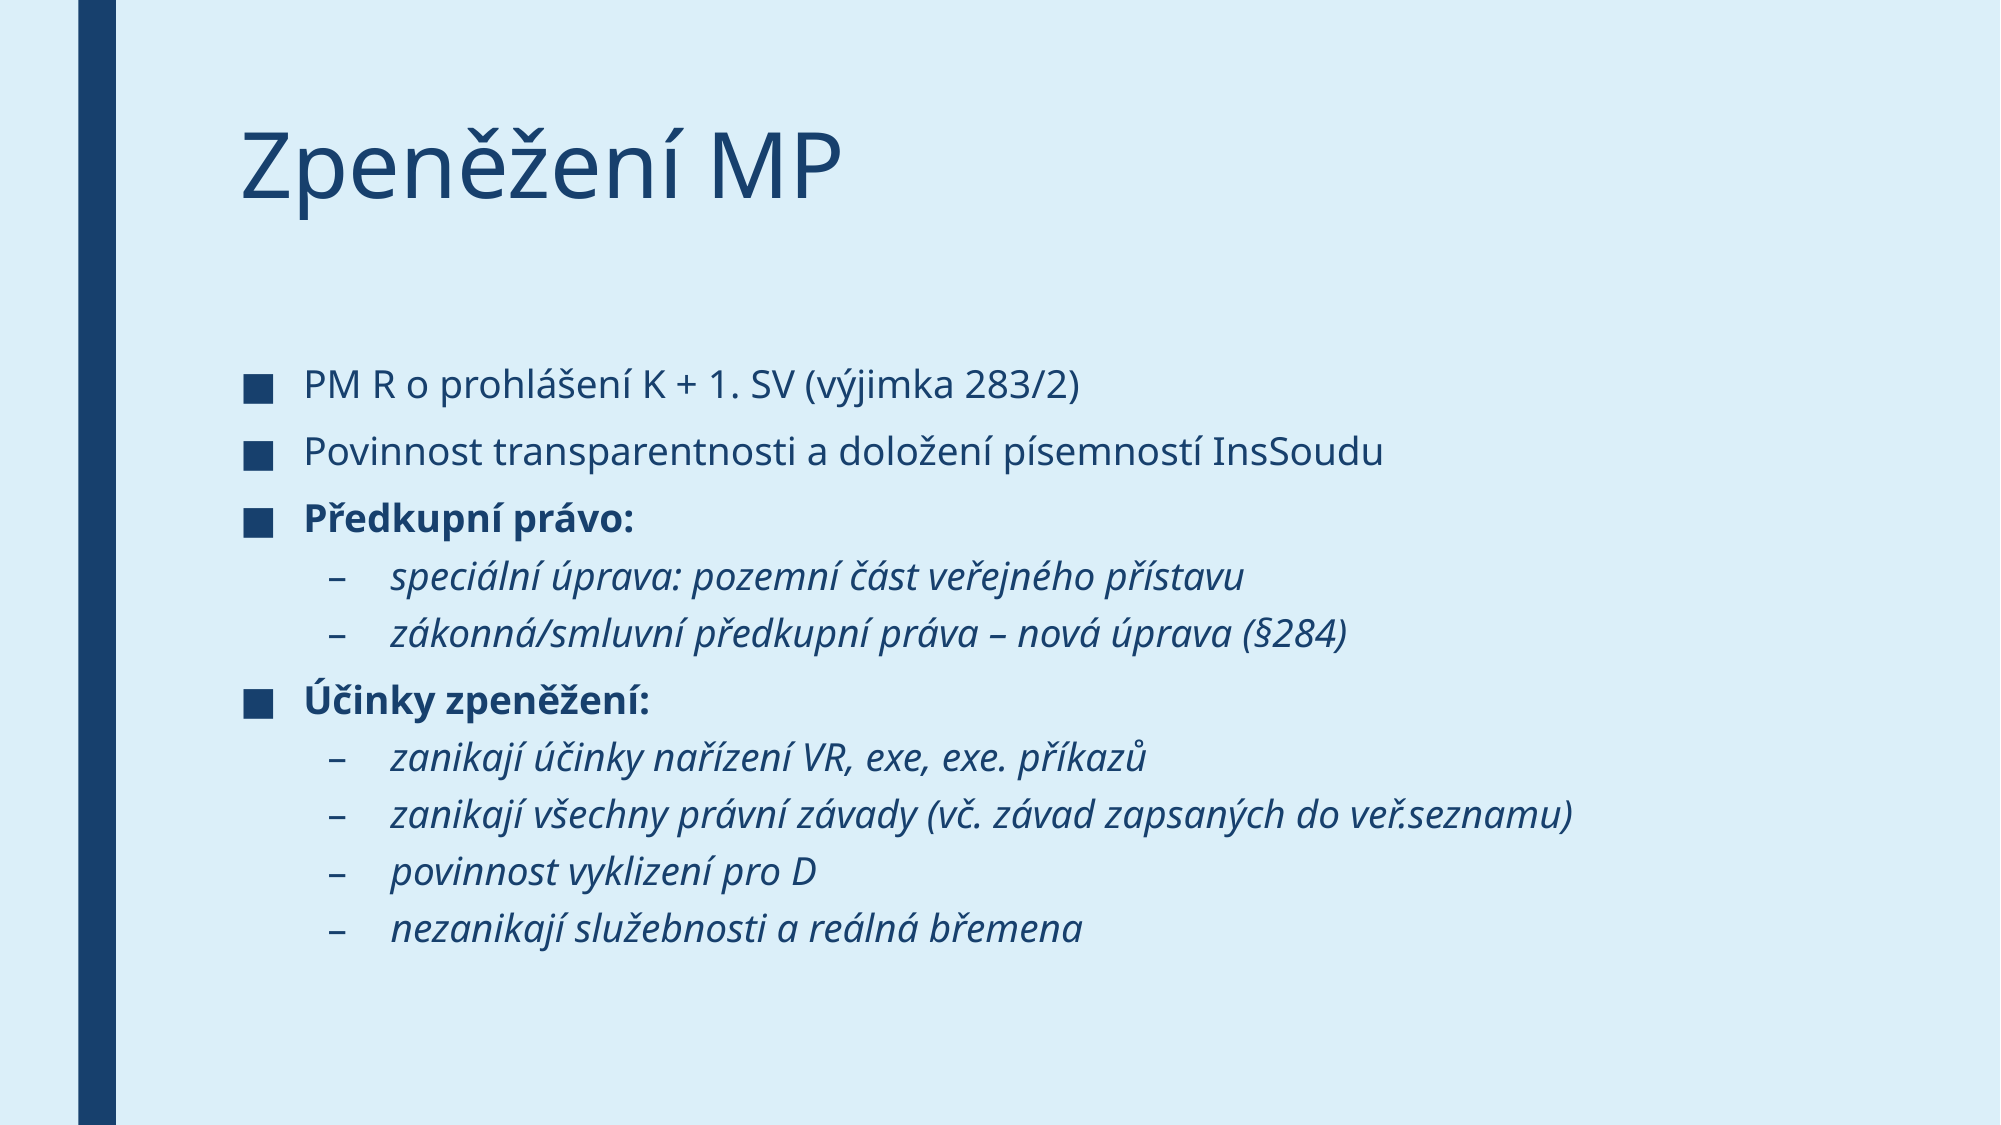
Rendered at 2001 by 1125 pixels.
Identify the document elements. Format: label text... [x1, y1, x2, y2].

list PM R o prohlášení K + 1. SV (výjimka 283/2) Povinnost transparentnosti a doložení písemností InsSoudu Předkupní právo: speciální úprava: pozemní část veřejného přístavu zákonná/smluvní předkupní práva – nová úprava (§284) Účinky zpeněžení: zanikají účinky nařízení VR, exe, exe. příkazů zanikají všechny právní závady (vč. závad zapsaných do veř.seznamu) povinnost vyklizení pro D nezanikají služebnosti a reálná břemena [225, 356, 1800, 963]
title Zpeněžení MP [225, 112, 1800, 356]
